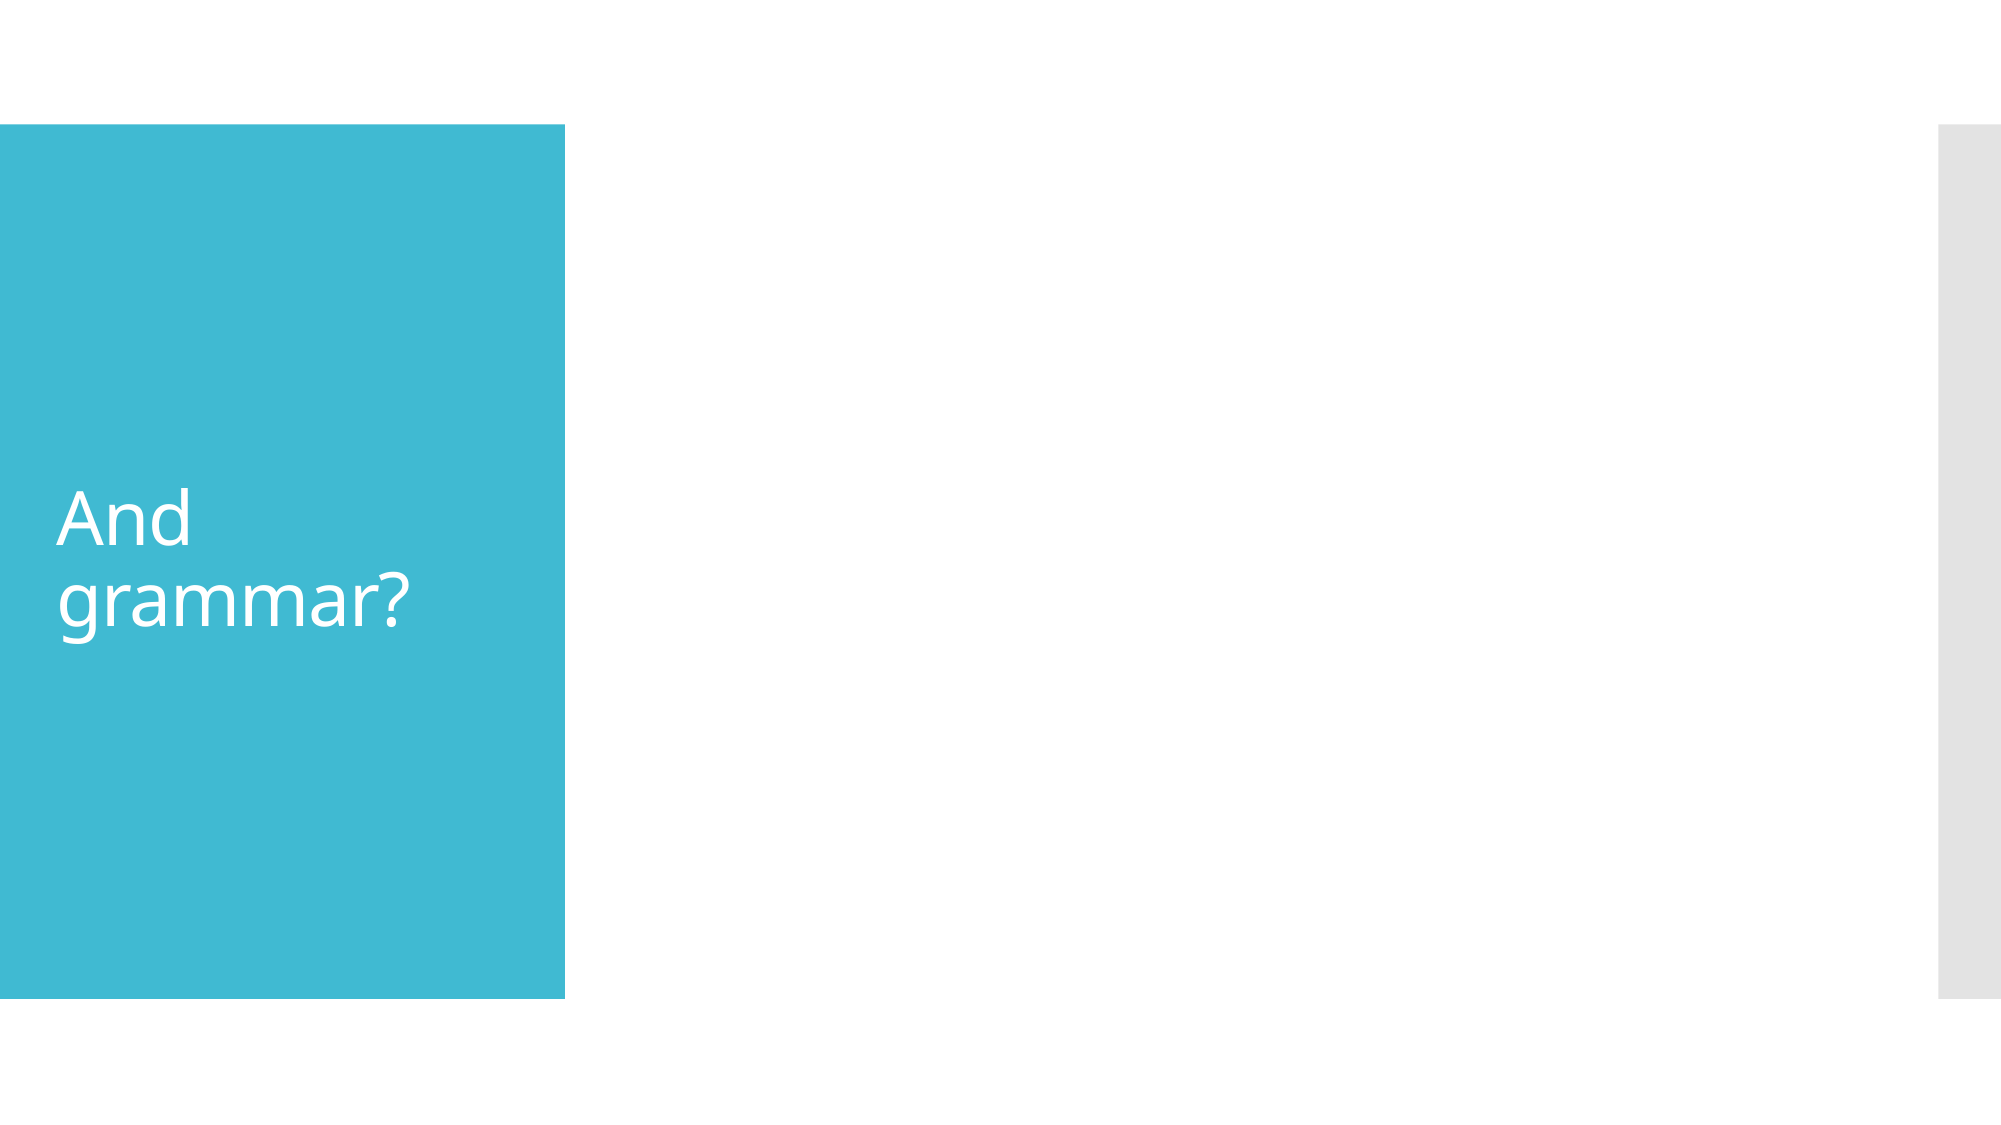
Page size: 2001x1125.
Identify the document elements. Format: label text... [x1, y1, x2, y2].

title And grammar? [41, 184, 525, 940]
